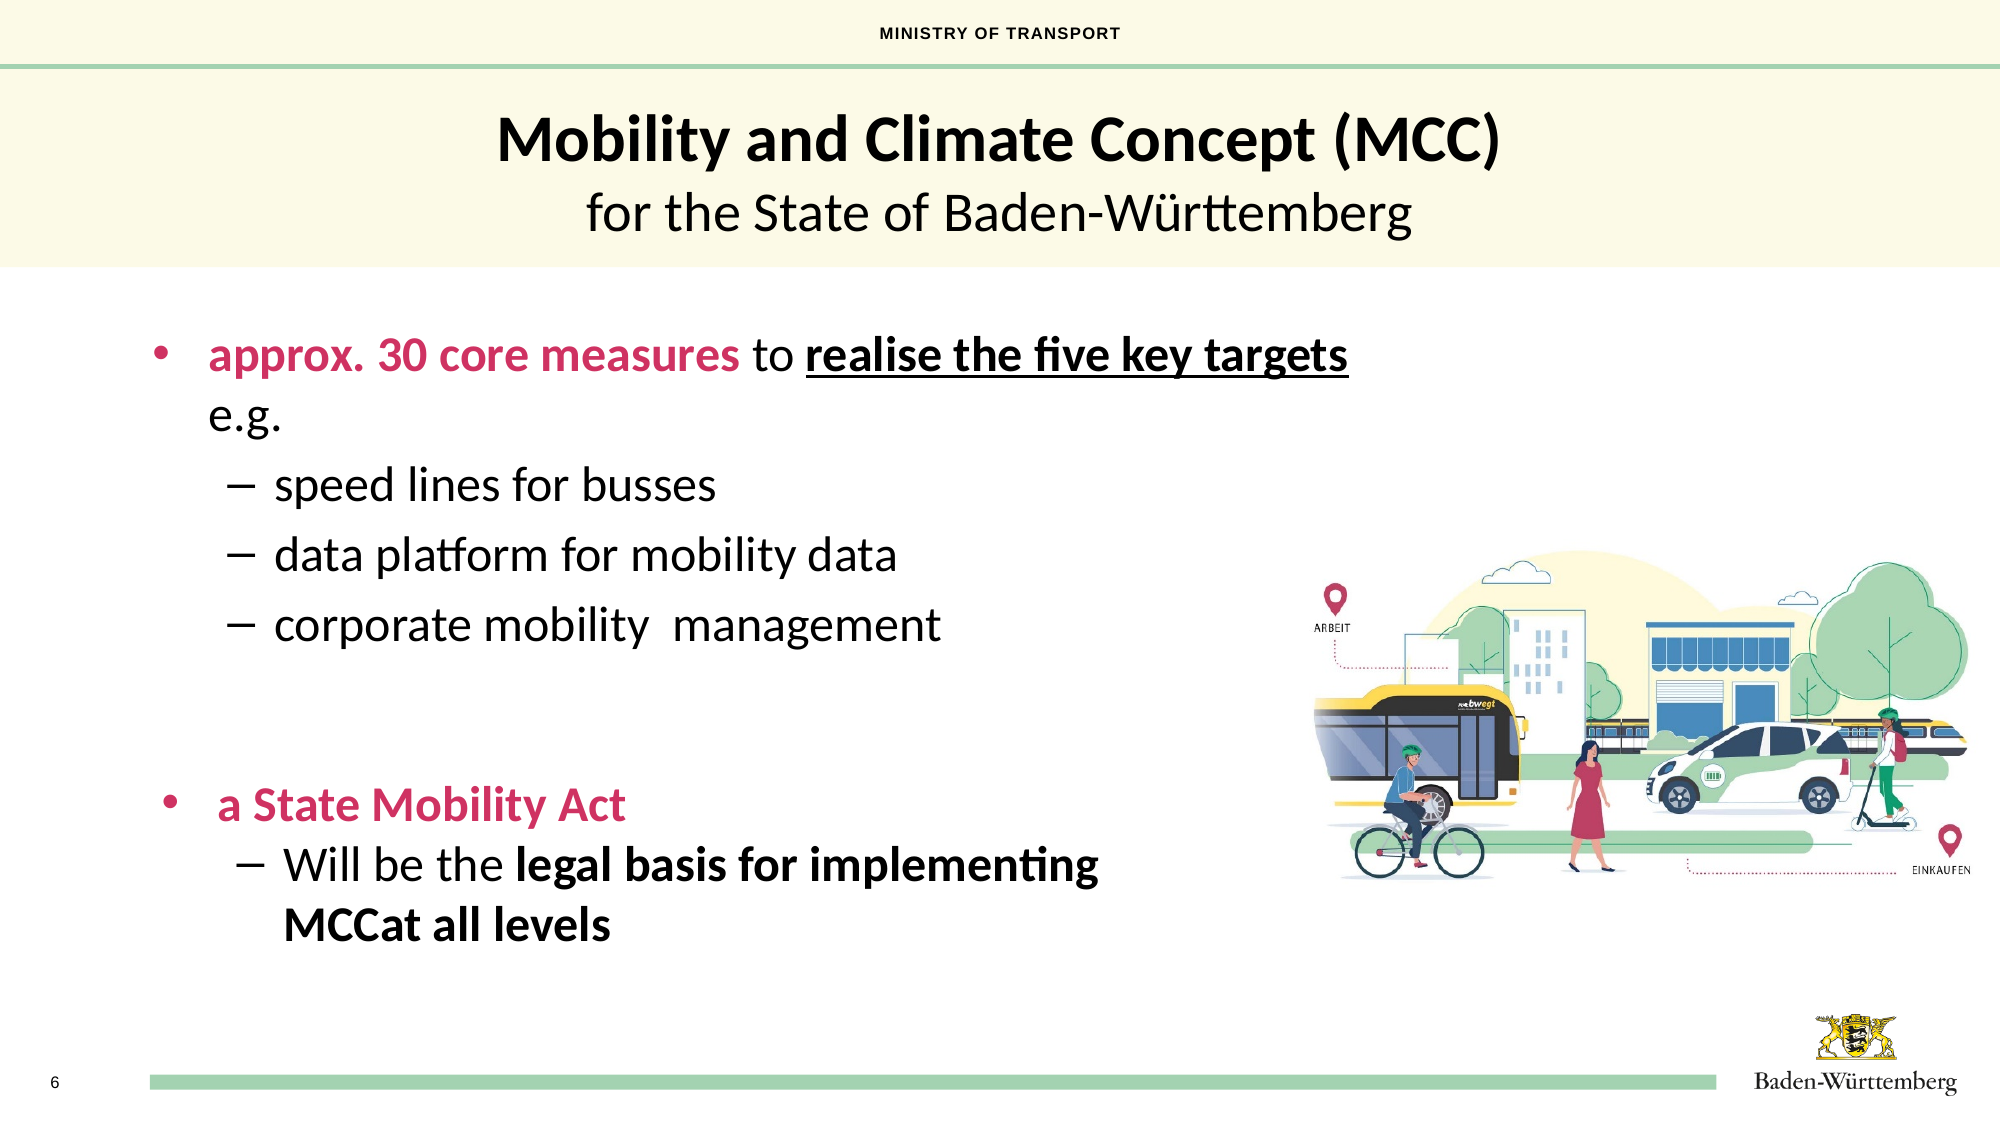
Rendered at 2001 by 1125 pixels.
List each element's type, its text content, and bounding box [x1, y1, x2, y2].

picture [1295, 525, 2000, 906]
slide_number 6 [35, 1052, 131, 1113]
title Mobility and Climate Concept (MCC) for the State of Baden-Württemberg [137, 59, 1863, 278]
picture [1754, 1014, 1957, 1098]
list approx. 30 core measures to realise the five key targets e.g. speed lines for busses data platform for mobility data corporate mobility management a State Mobility Act Will be the legal basis for implementing MCCat all levels [137, 314, 1863, 1083]
